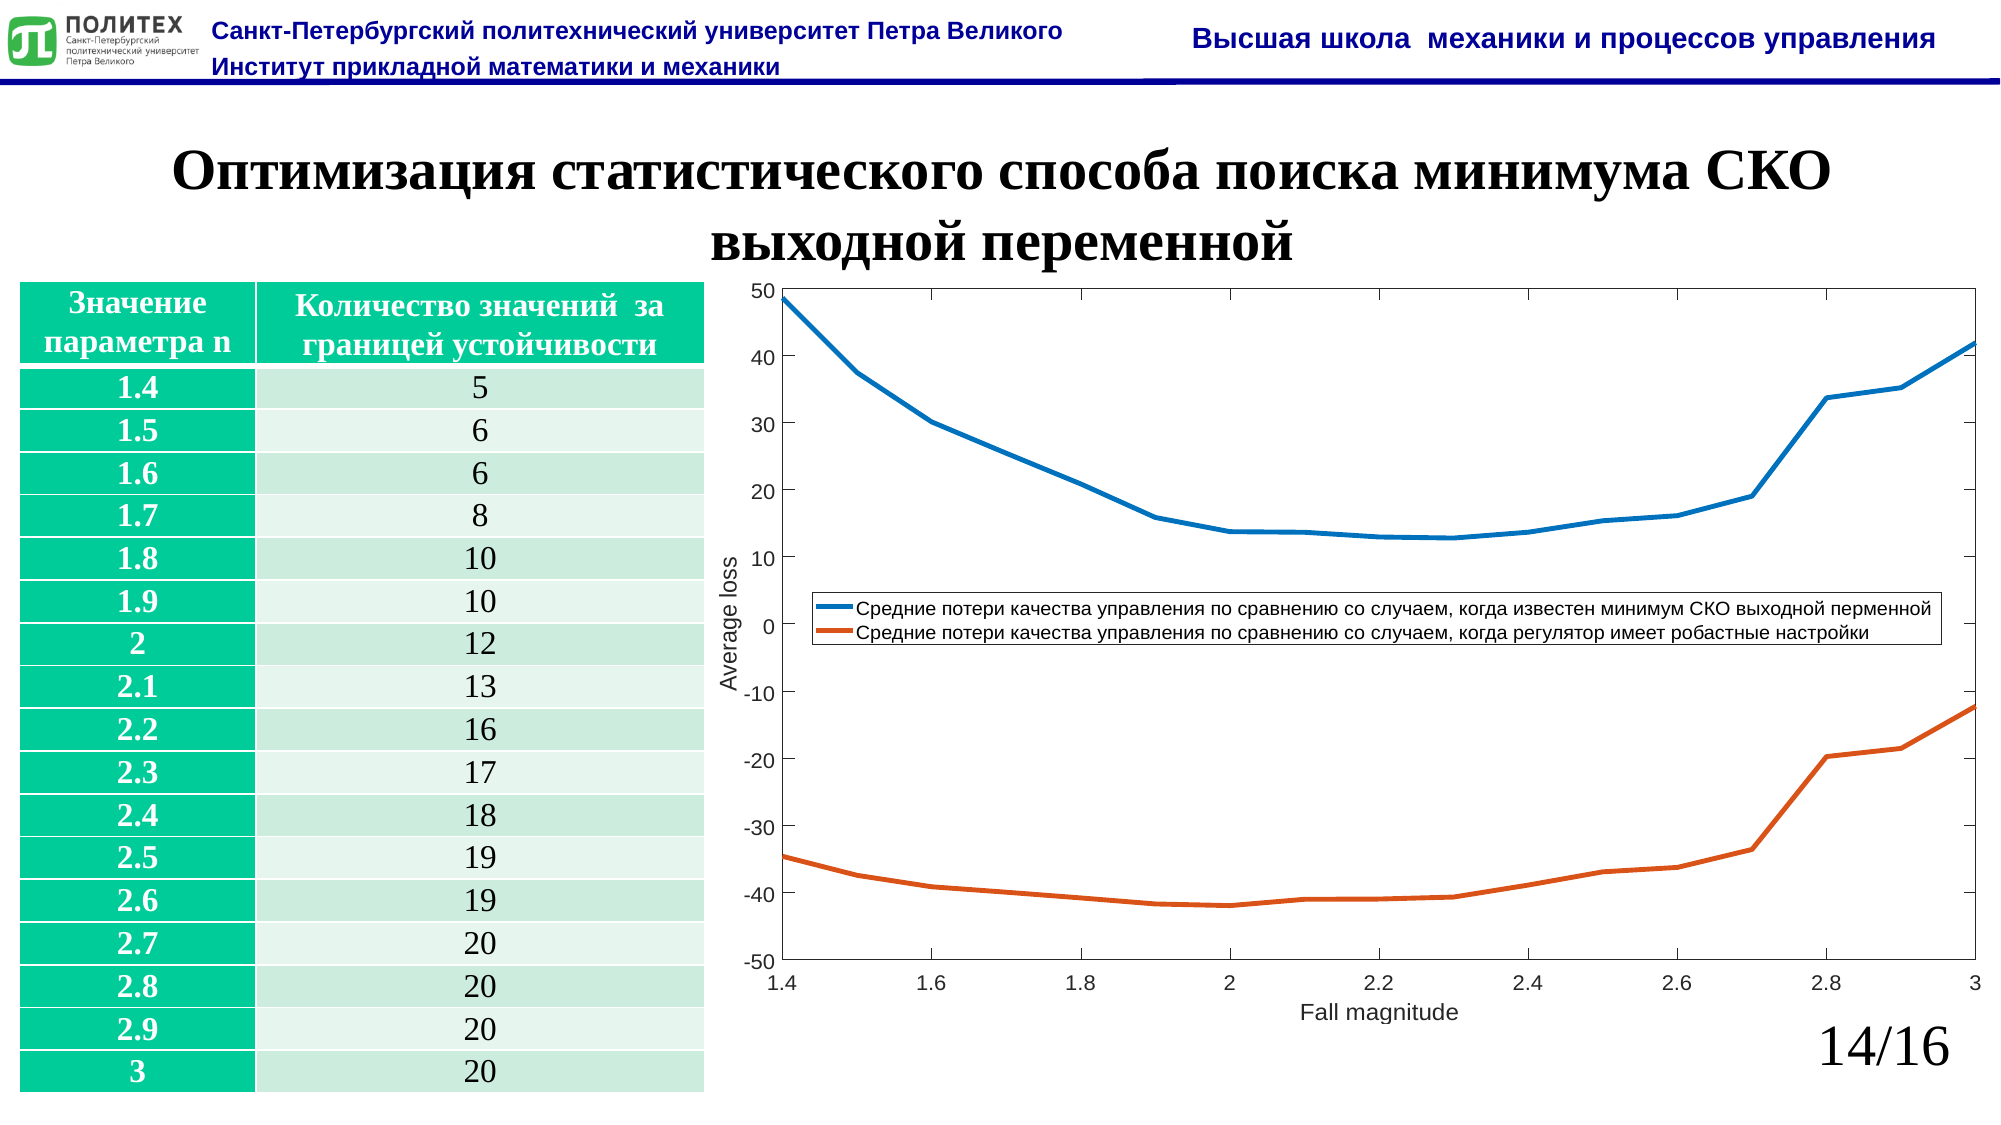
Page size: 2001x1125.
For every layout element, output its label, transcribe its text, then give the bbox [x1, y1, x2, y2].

picture [716, 280, 1981, 1024]
picture [3, 5, 206, 77]
text_box Оптимизация статистического способа поиска минимума СКО выходной переменной [110, 124, 1895, 279]
text_box 14/16 [1803, 1031, 1969, 1085]
